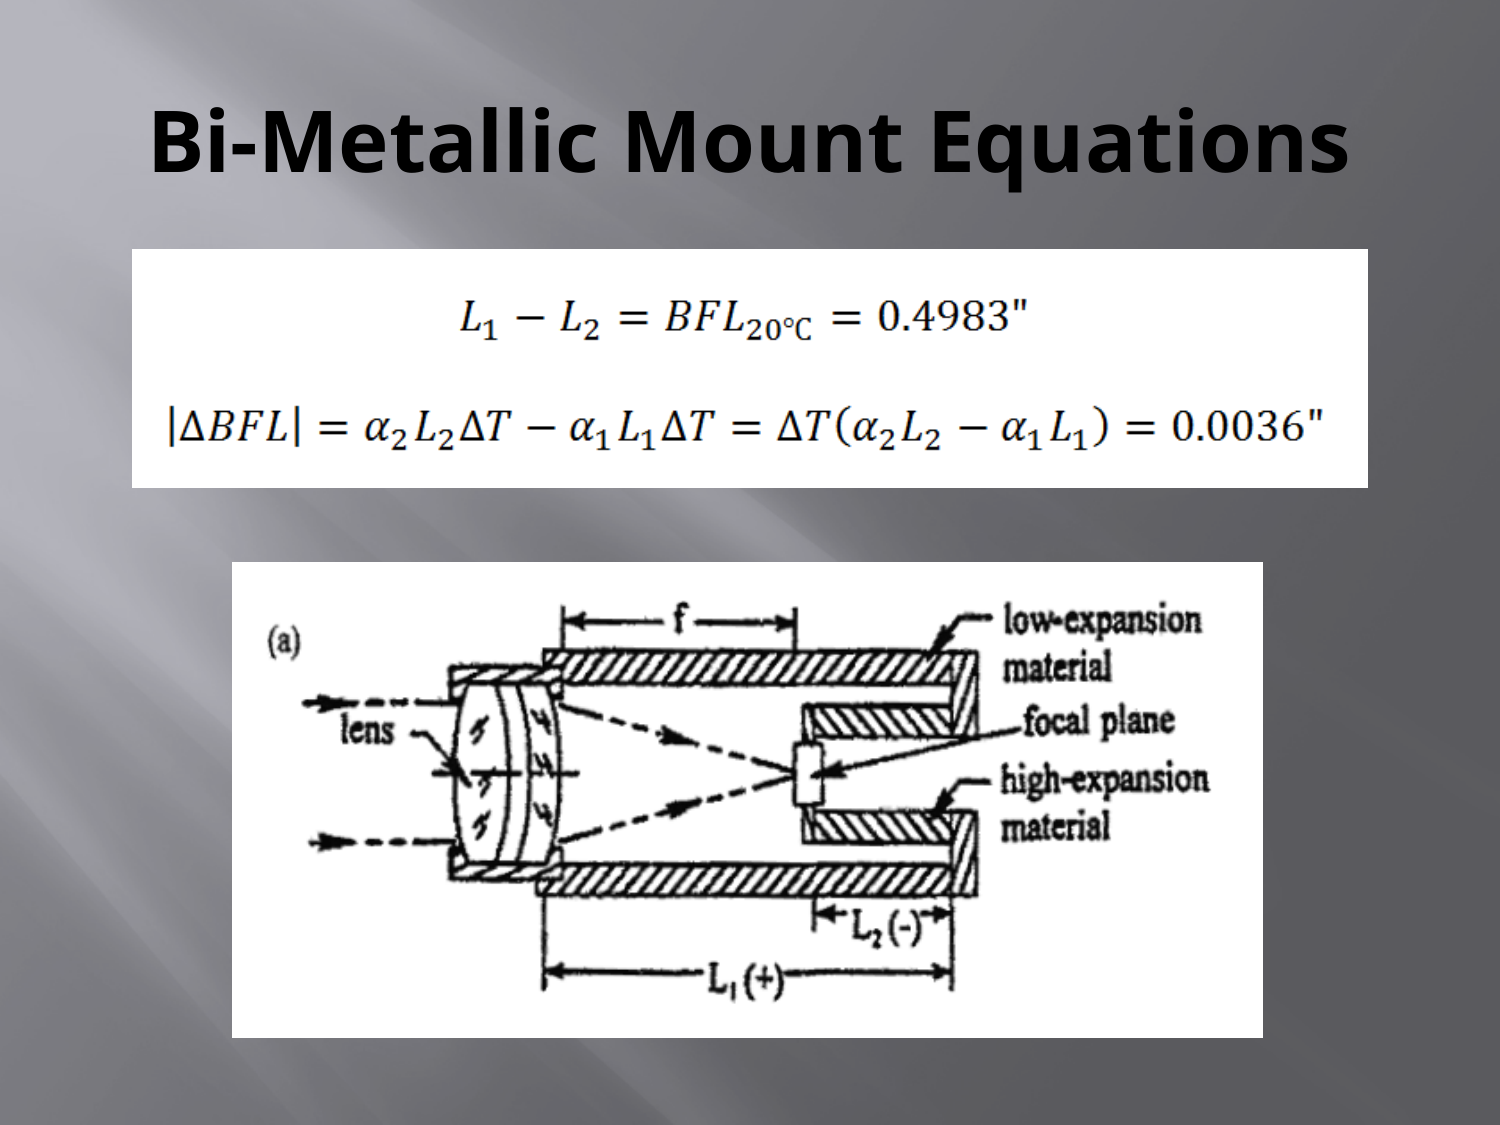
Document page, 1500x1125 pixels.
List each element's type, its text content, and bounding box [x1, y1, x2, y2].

title Bi-Metallic Mount Equations [75, 45, 1425, 233]
picture [231, 562, 1263, 1038]
picture [132, 249, 1368, 488]
